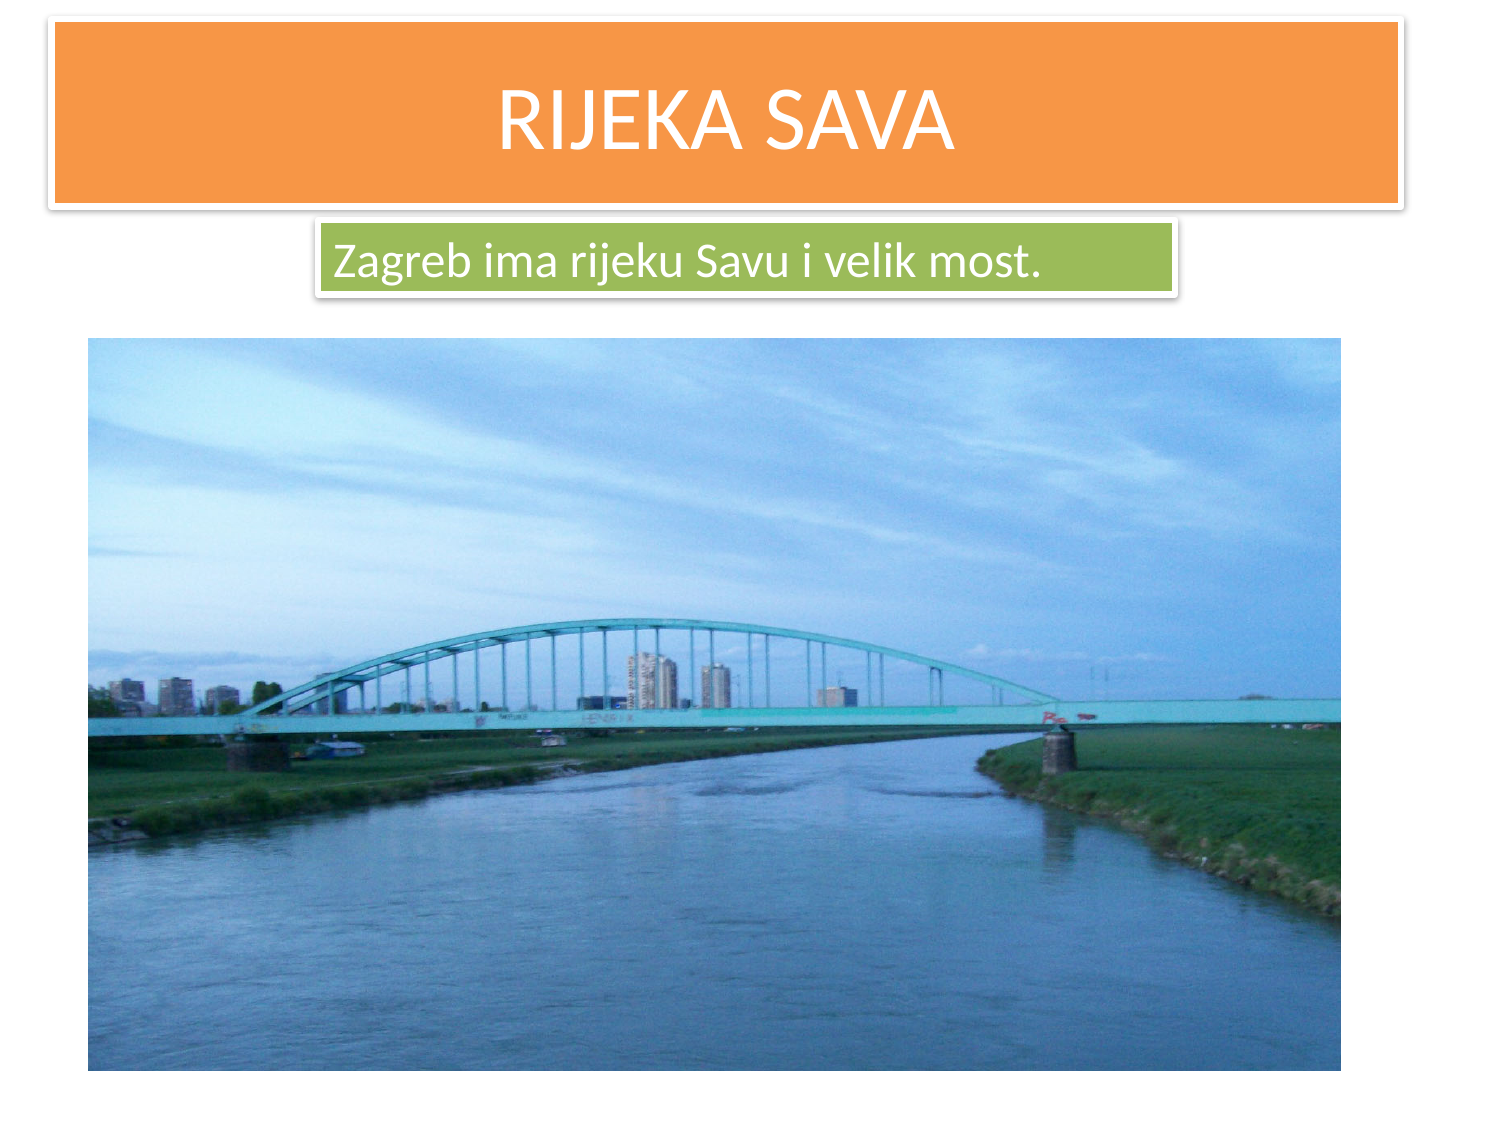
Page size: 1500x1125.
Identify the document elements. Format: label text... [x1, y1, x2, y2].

title RIJEKA SAVA [48, 16, 1404, 210]
picture [88, 337, 1341, 1071]
text_box Zagreb ima rijeku Savu i velik most. [315, 217, 1178, 298]
